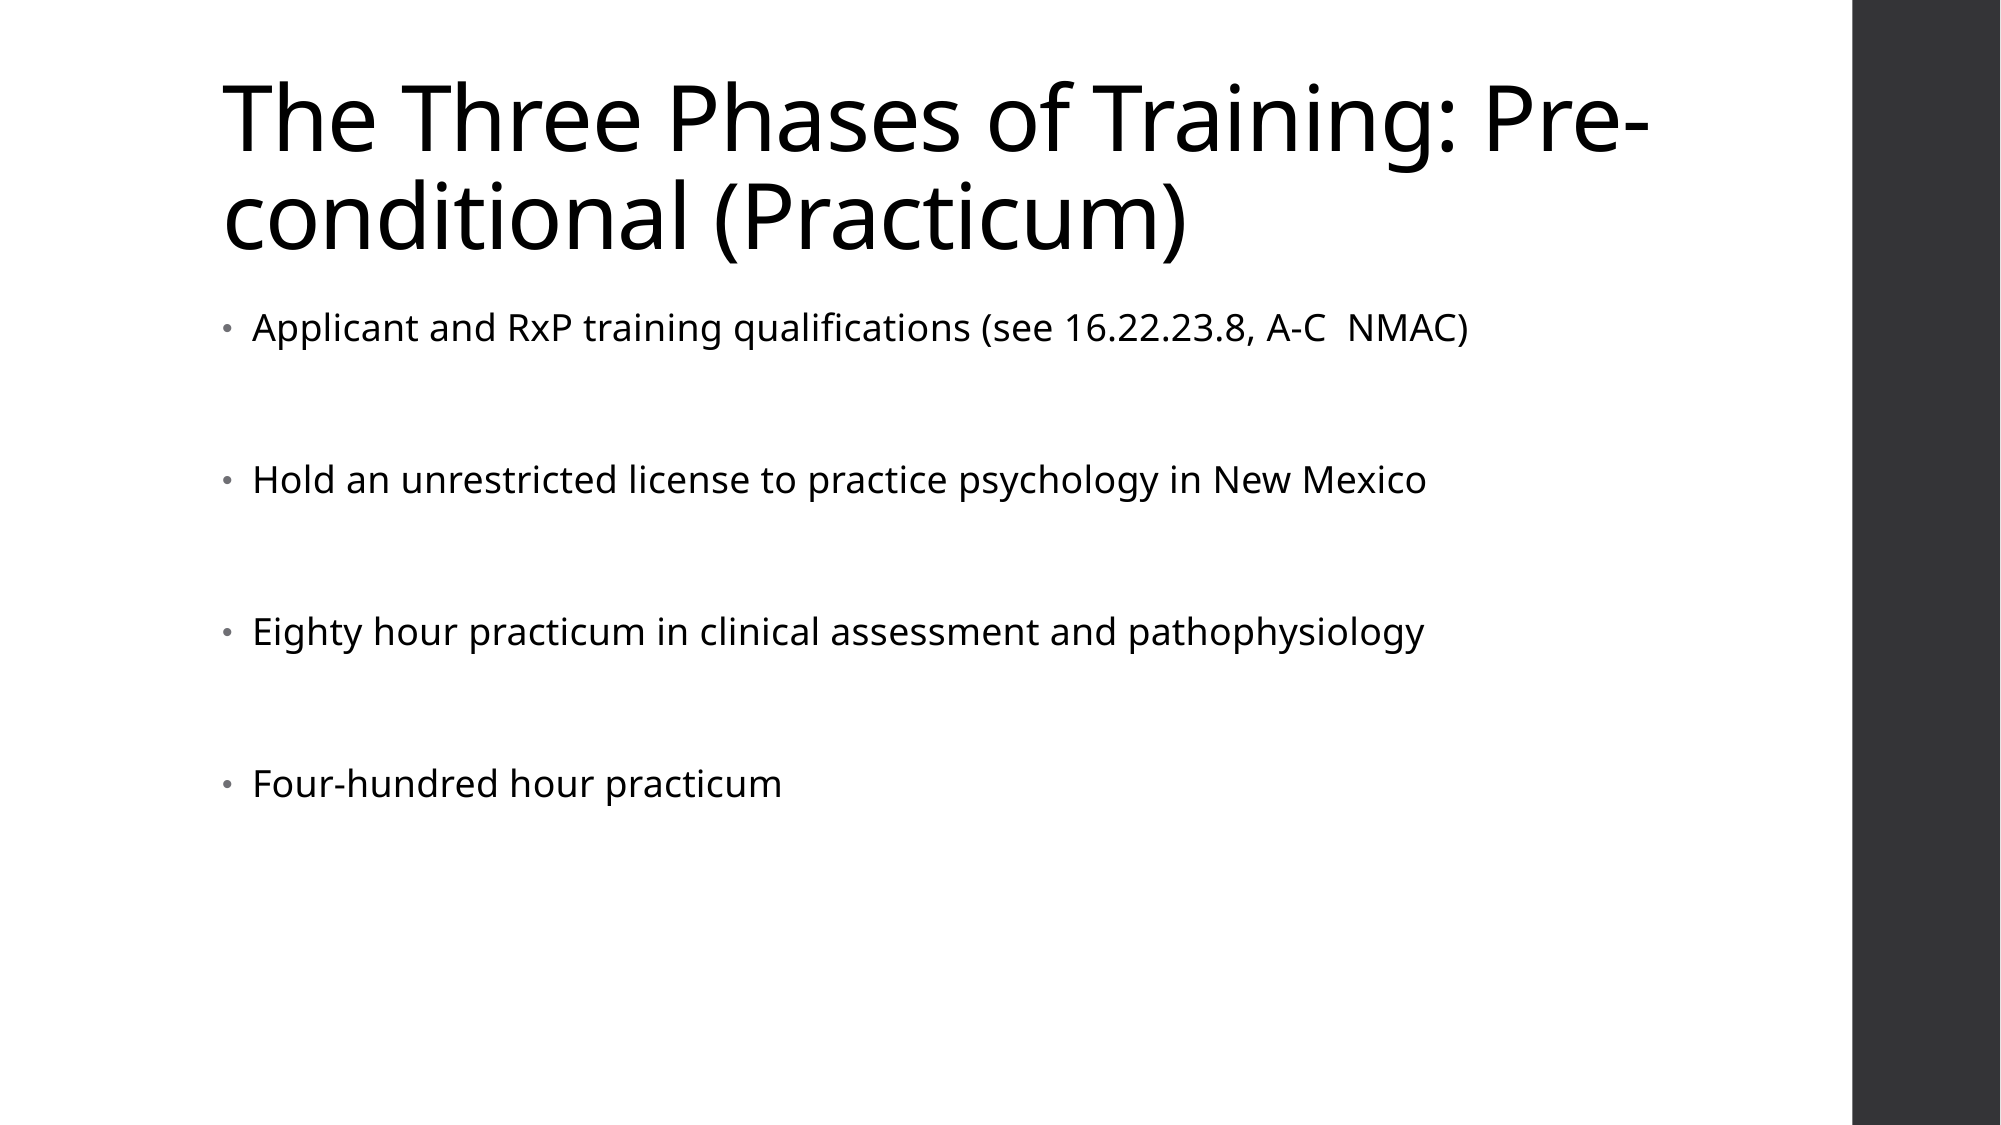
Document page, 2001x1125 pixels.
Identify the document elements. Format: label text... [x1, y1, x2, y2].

title The Three Phases of Training: Pre-conditional (Practicum) [206, 60, 1797, 278]
list Applicant and RxP training qualifications (see 16.22.23.8, A-C NMAC) Hold an unrestricted license to practice psychology in New Mexico Eighty hour practicum in clinical assessment and pathophysiology Four-hundred hour practicum [206, 299, 1617, 1014]
